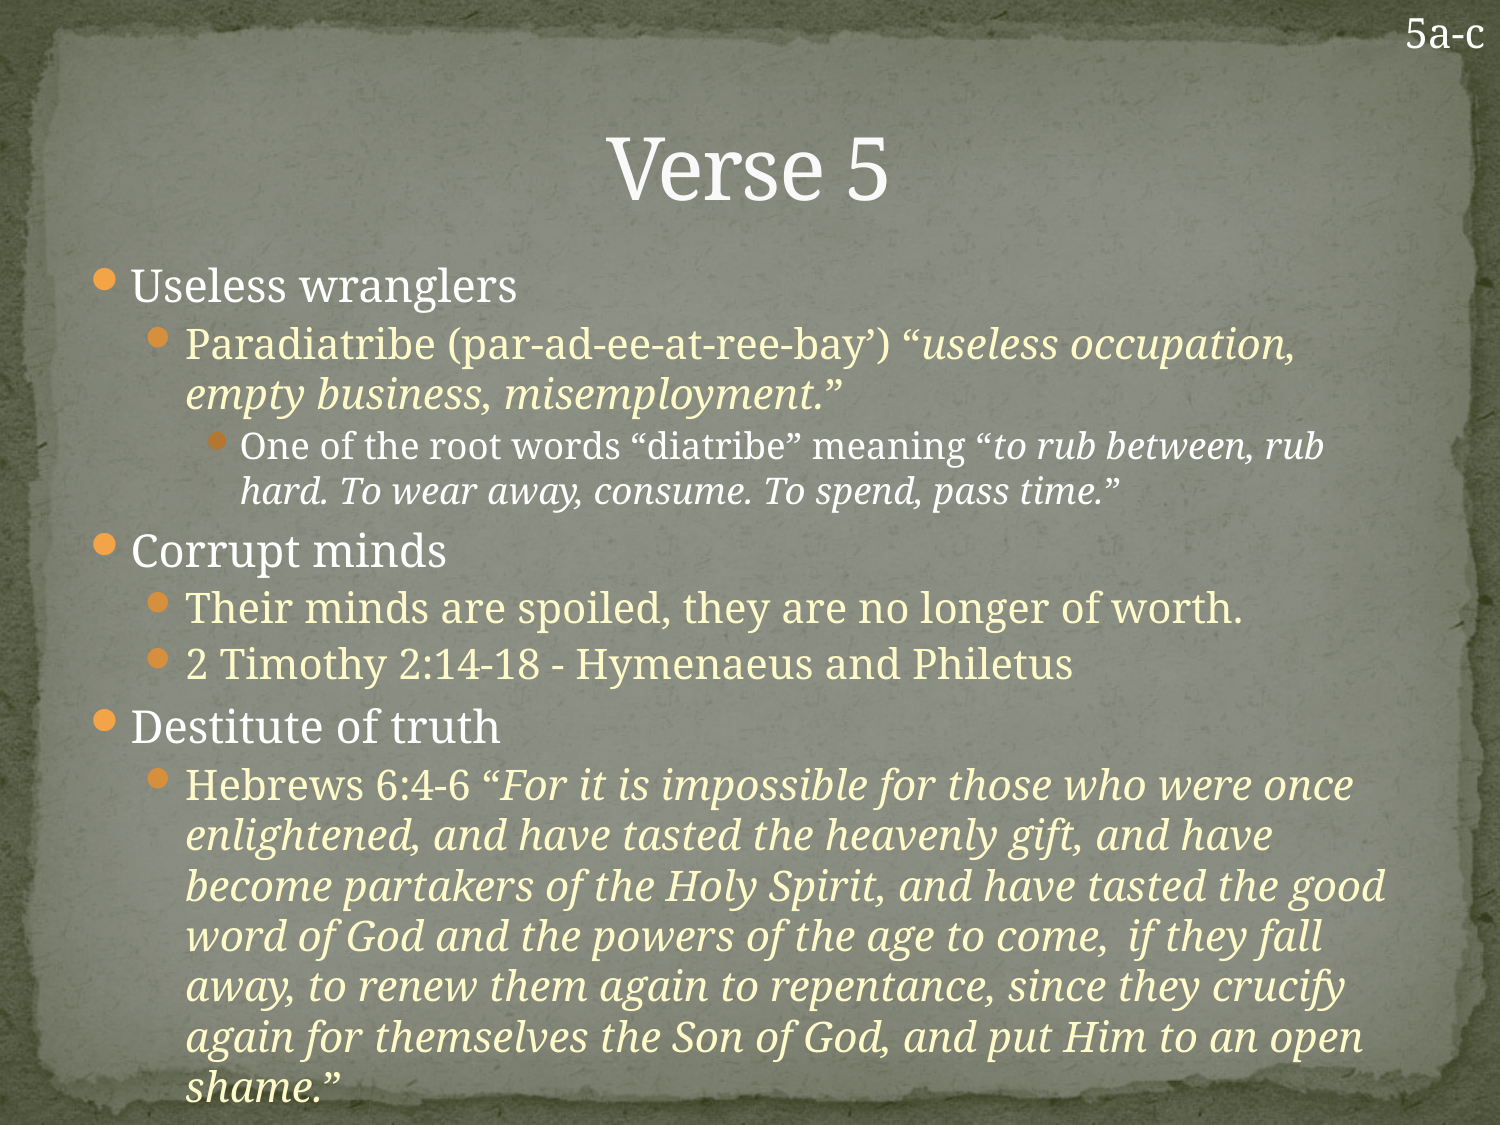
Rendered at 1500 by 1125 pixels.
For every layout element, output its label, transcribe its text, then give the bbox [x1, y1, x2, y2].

title Verse 5 [74, 24, 1425, 225]
footer 5a-c [912, 0, 1500, 63]
list Useless wranglers Paradiatribe (par-ad-ee-at-ree-bay’) “useless occupation, empty business, misemployment.” One of the root words “diatribe” meaning “to rub between, rub hard. To wear away, consume. To spend, pass time.” Corrupt minds Their minds are spoiled, they are no longer of worth. 2 Timothy 2:14-18 - Hymenaeus and Philetus Destitute of truth Hebrews 6:4-6 “For it is impossible for those who were once enlightened, and have tasted the heavenly gift, and have become partakers of the Holy Spirit, and have tasted the good word of God and the powers of the age to come, if they fall away, to renew them again to repentance, since they crucify again for themselves the Son of God, and put Him to an open shame.” [74, 249, 1426, 1125]
